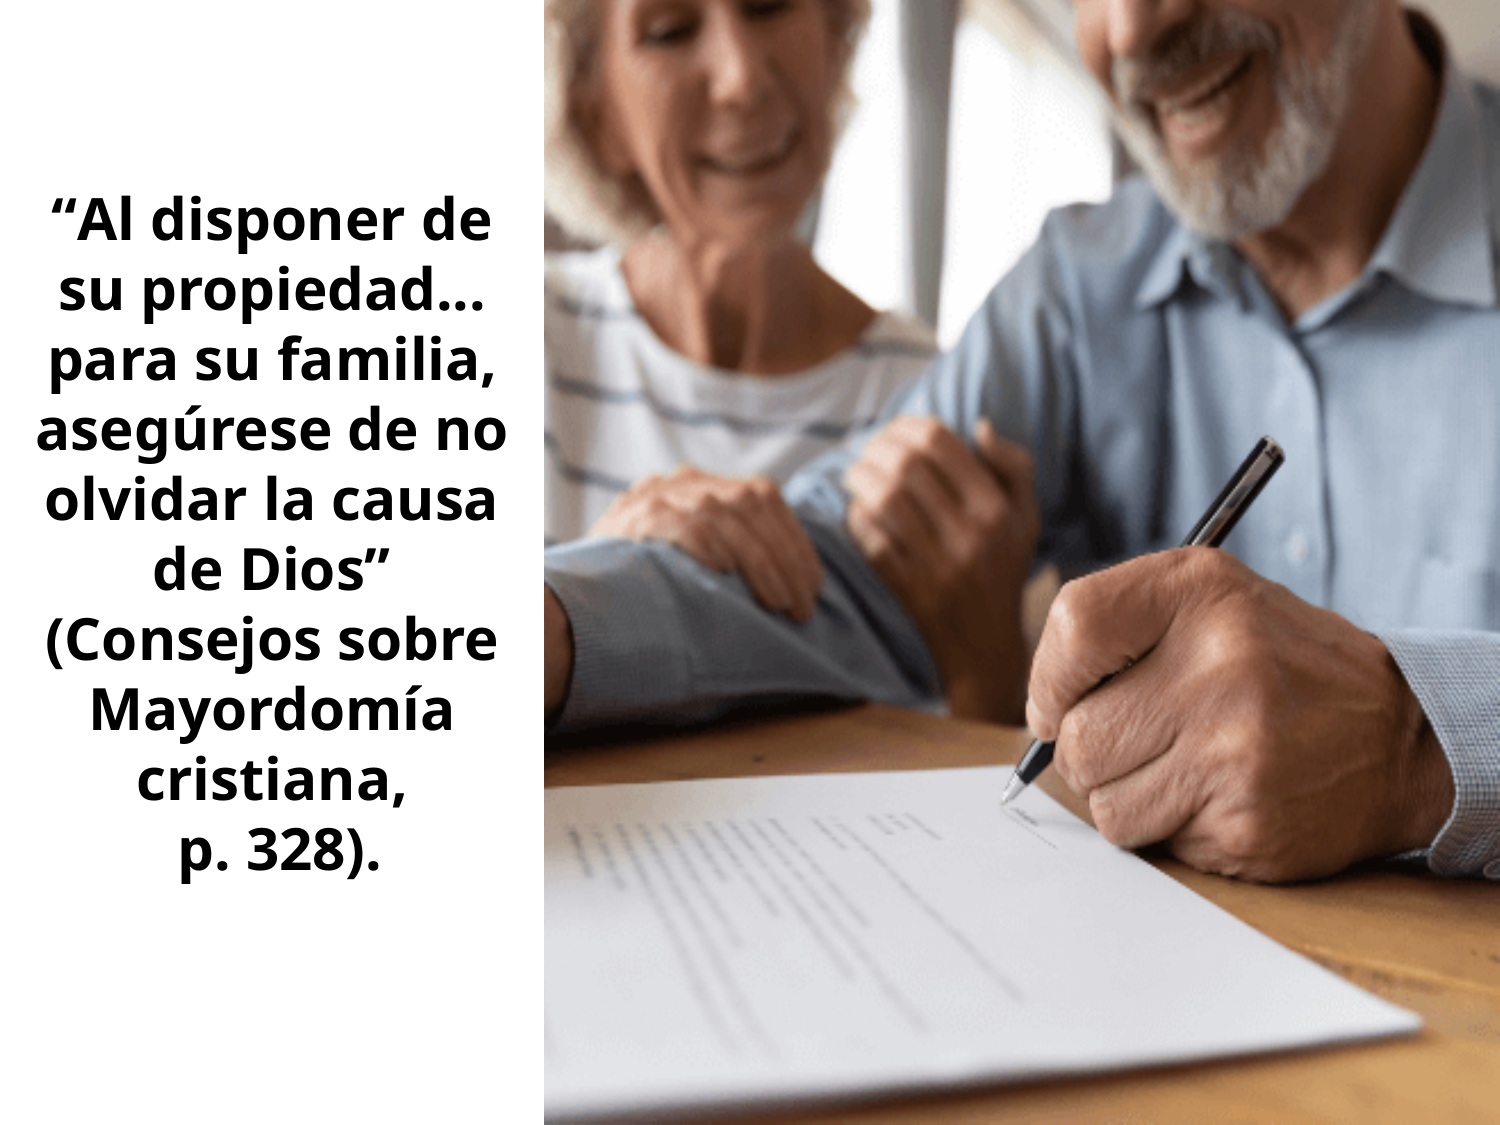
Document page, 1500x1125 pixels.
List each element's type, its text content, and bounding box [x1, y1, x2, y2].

text_box “Al disponer de su propiedad... para su familia, asegúrese de no olvidar la causa de Dios” (Consejos sobre Mayordomía cristiana, p. 328). [0, 174, 544, 890]
picture [544, 0, 1500, 1125]
